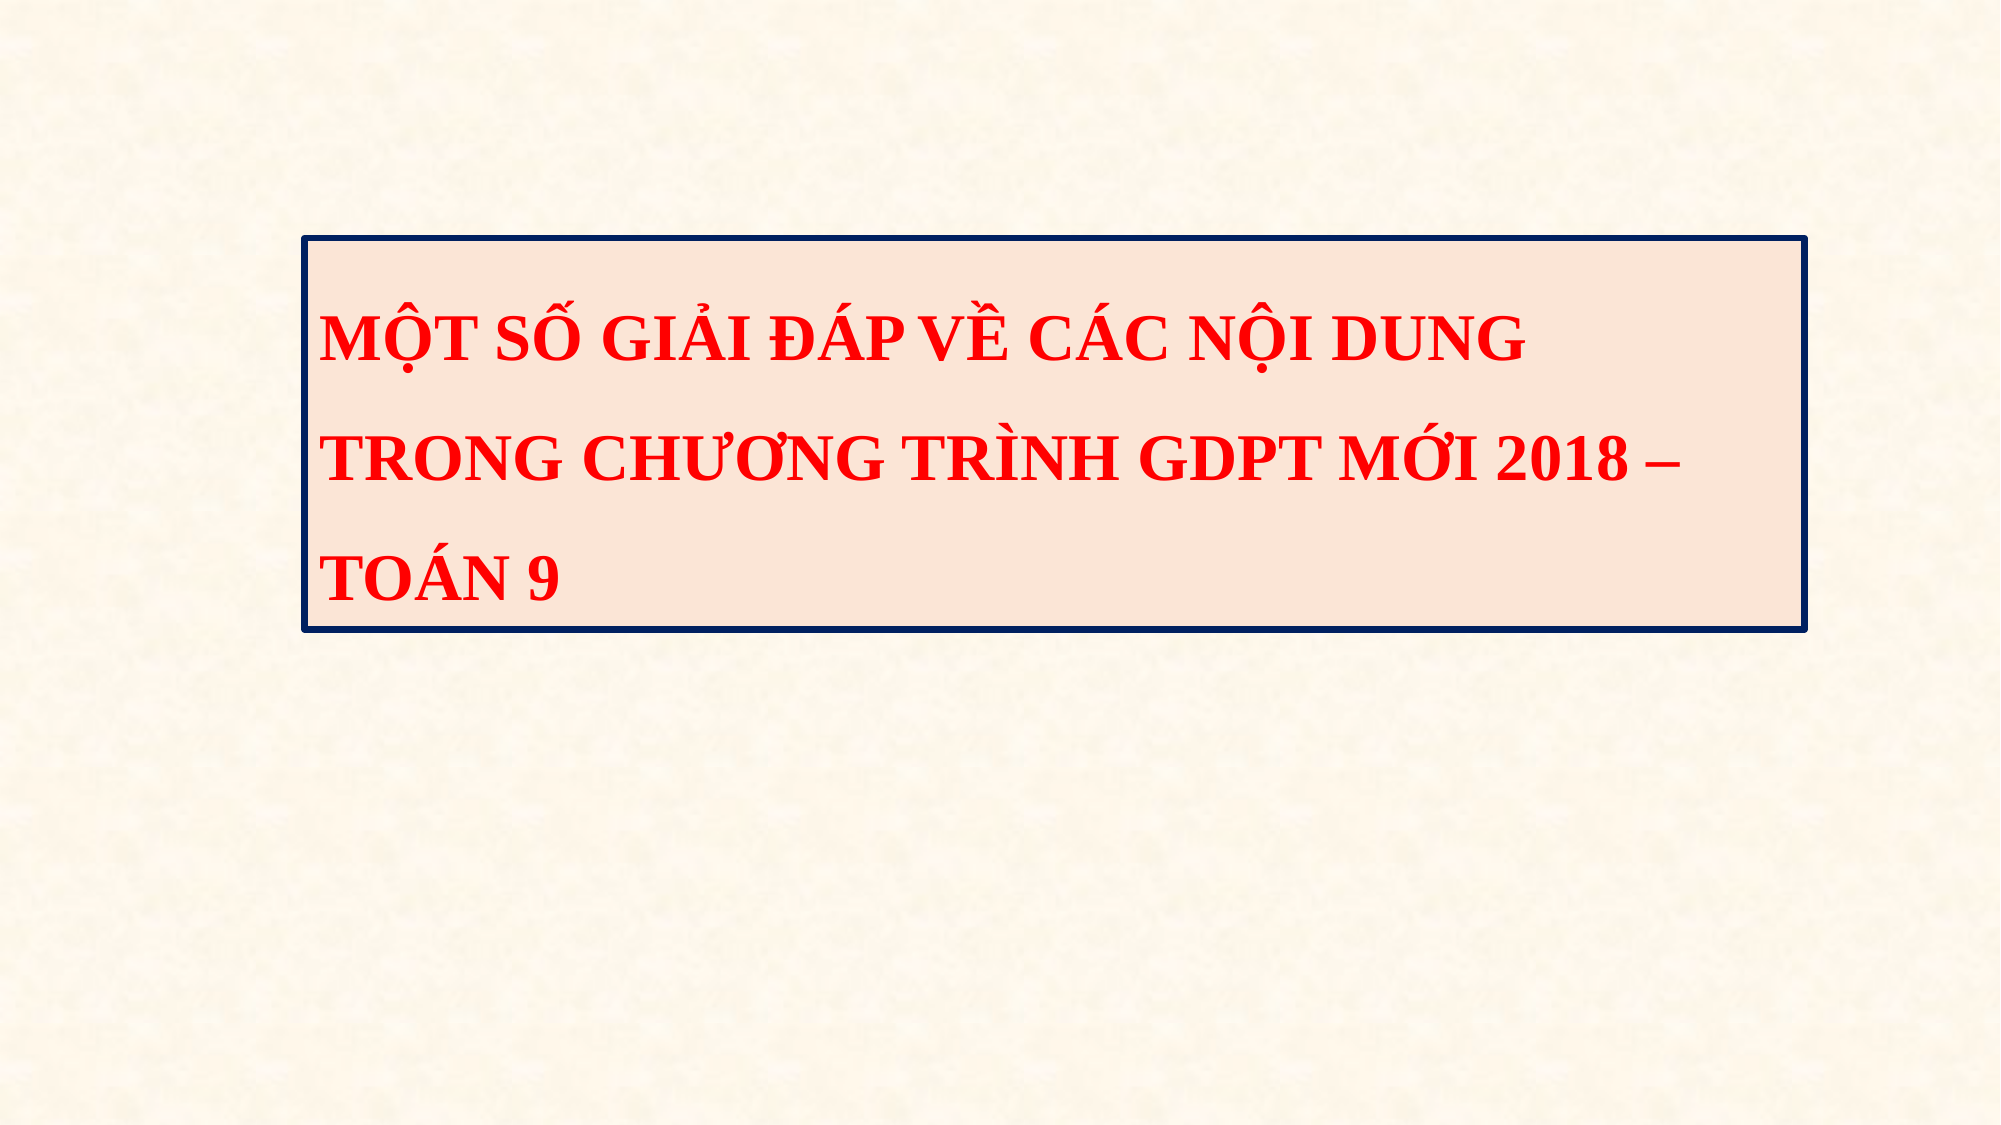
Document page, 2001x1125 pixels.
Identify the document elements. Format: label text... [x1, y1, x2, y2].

title MỘT SỐ GIẢI ĐÁP VỀ CÁC NỘI DUNG TRONG CHƯƠNG TRÌNH GDPT MỚI 2018 – TOÁN 9 [304, 237, 1805, 630]
